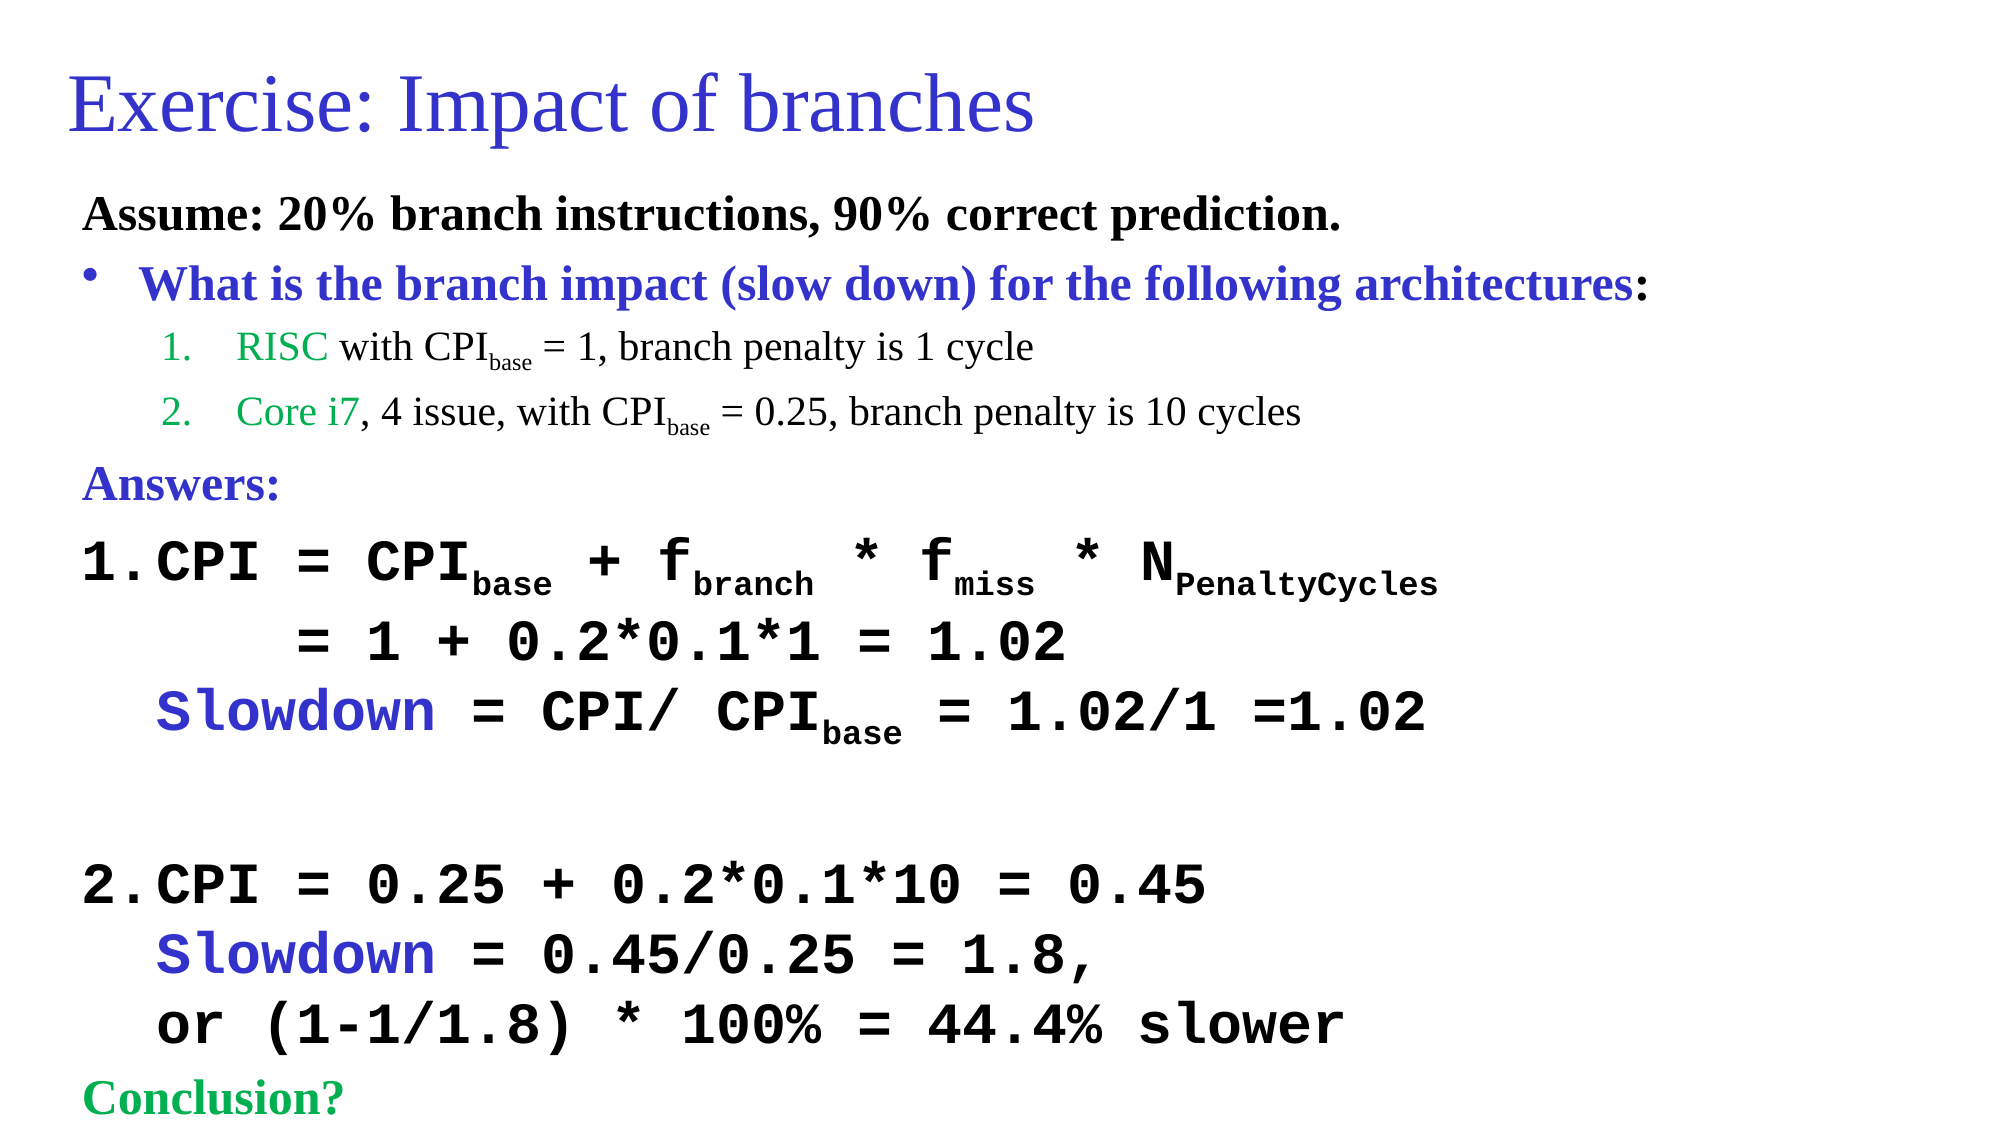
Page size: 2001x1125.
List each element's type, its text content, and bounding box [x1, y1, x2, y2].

title Exercise: Impact of branches [51, 36, 1949, 160]
list Assume: 20% branch instructions, 90% correct prediction. What is the branch impact (slow down) for the following architectures: RISC with CPIbase = 1, branch penalty is 1 cycle Core i7, 4 issue, with CPIbase = 0.25, branch penalty is 10 cycles Answers: CPI = CPIbase + fbranch * fmiss * NPenaltyCycles = 1 + 0.2*0.1*1 = 1.02 Slowdown = CPI/ CPIbase = 1.02/1 =1.02 CPI = 0.25 + 0.2*0.1*10 = 0.45 Slowdown = 0.45/0.25 = 1.8, or (1-1/1.8) * 100% = 44.4% slower Conclusion? [66, 172, 1941, 1063]
